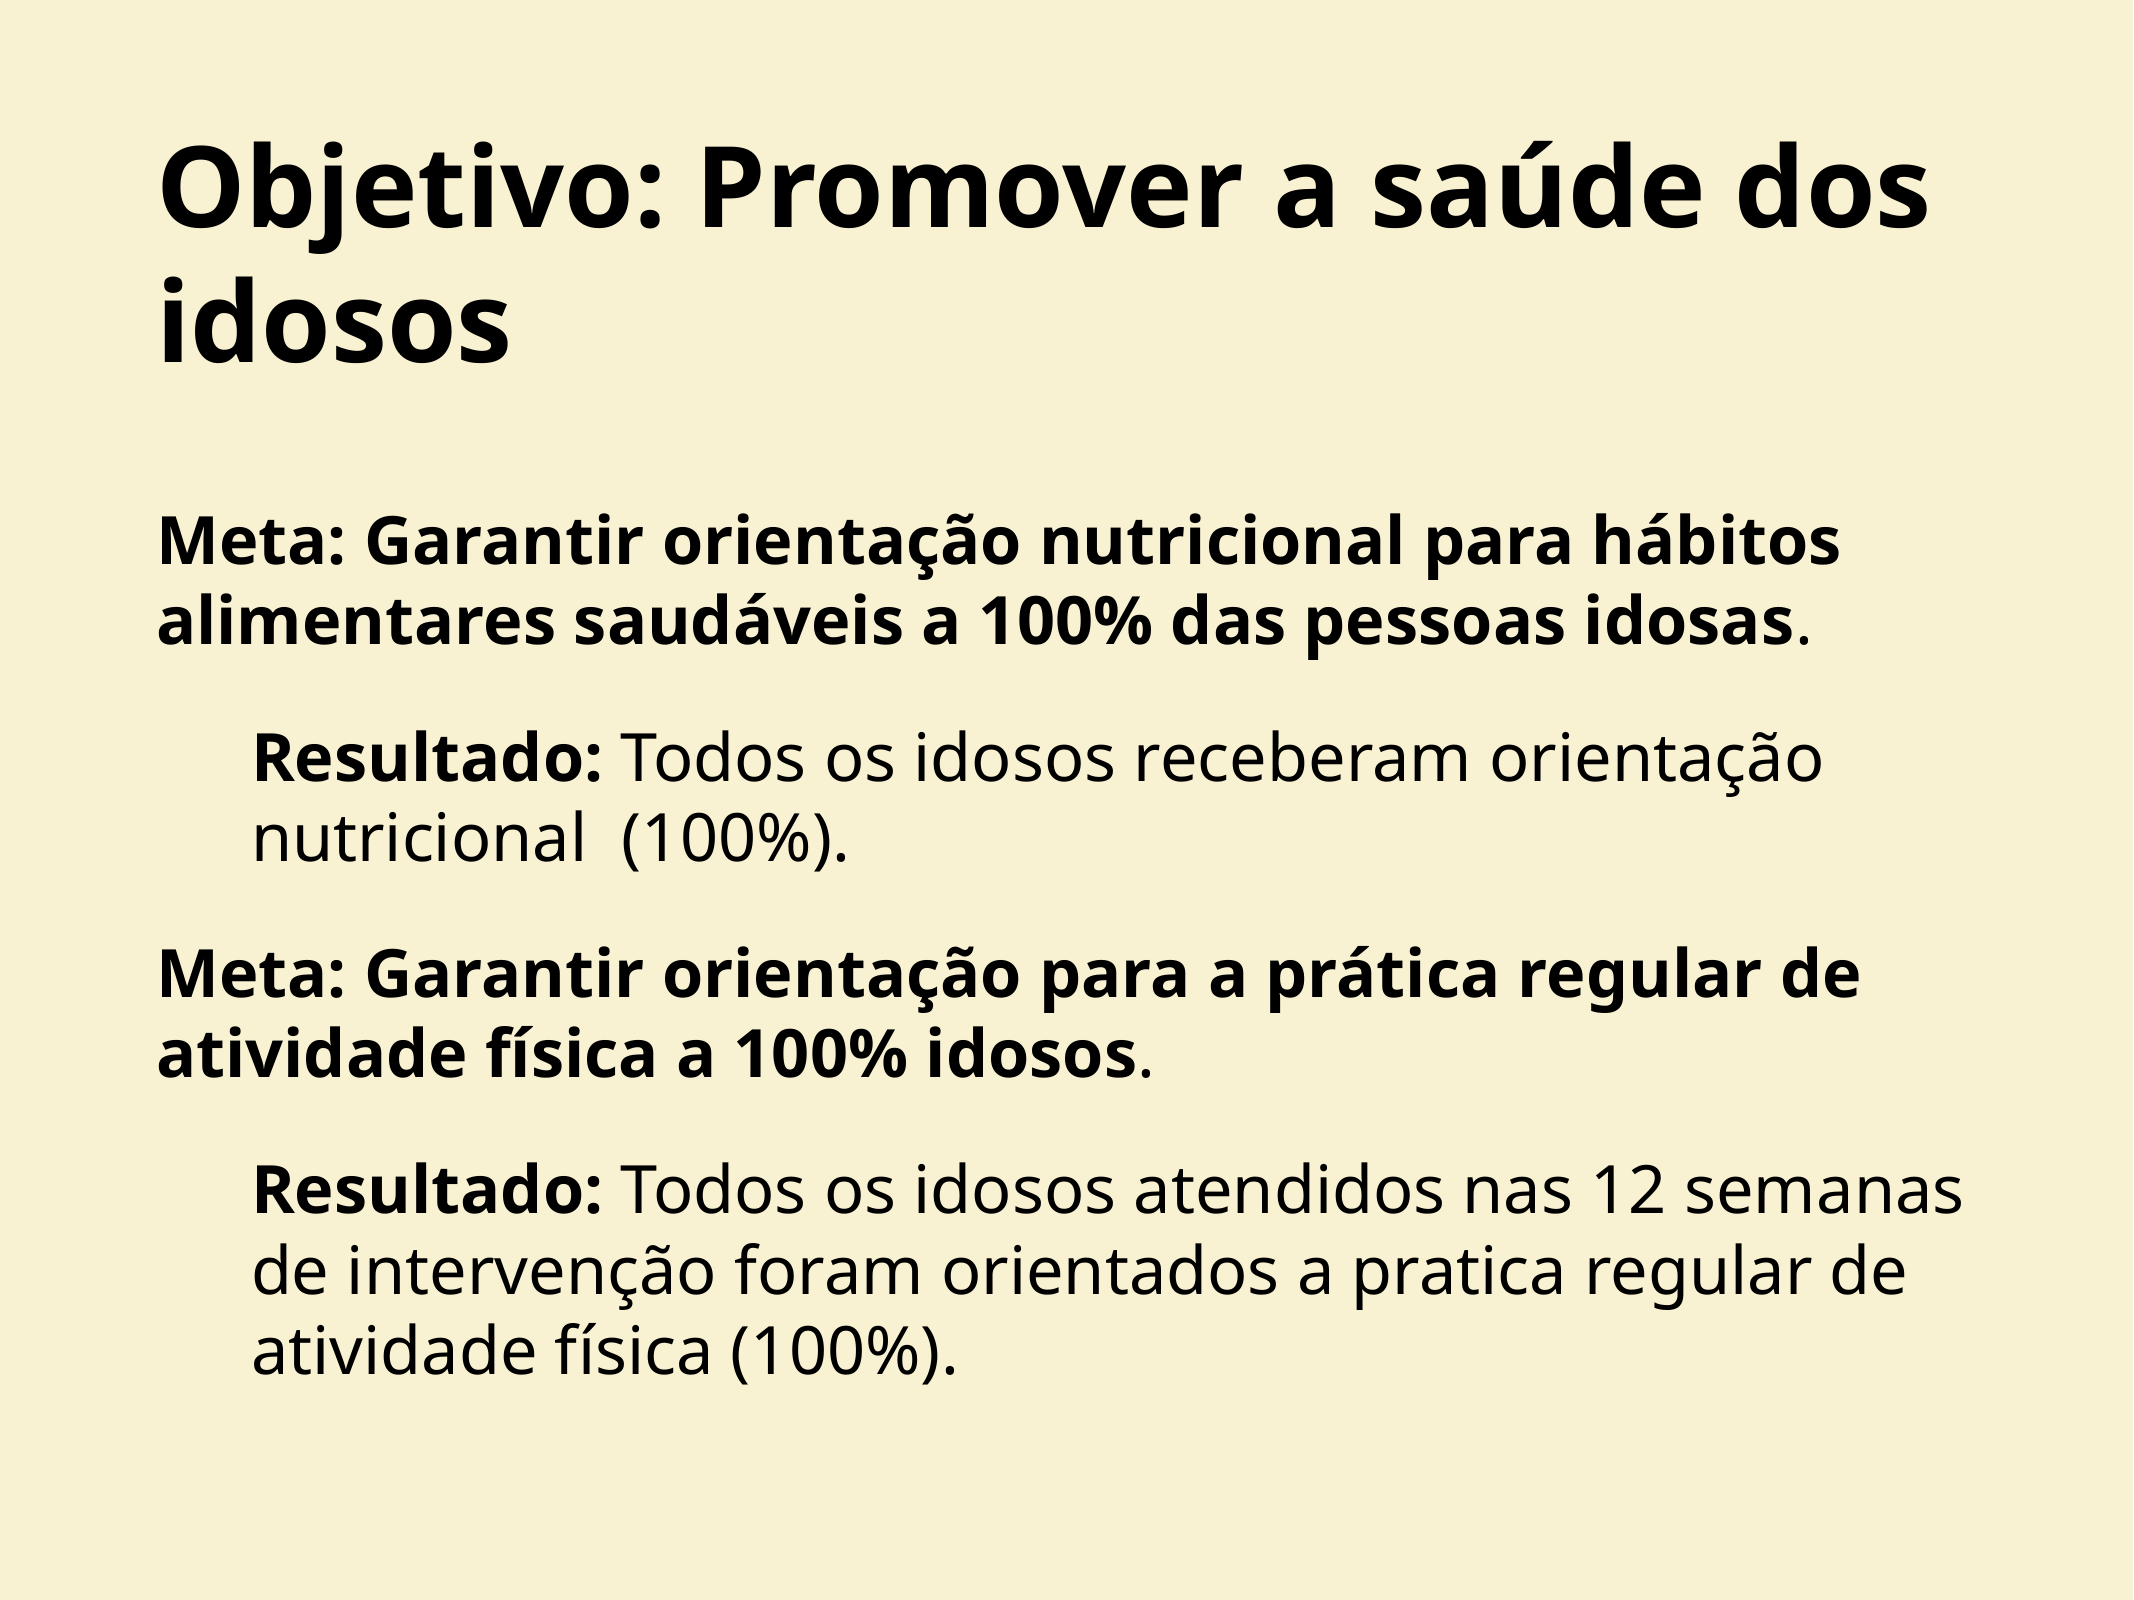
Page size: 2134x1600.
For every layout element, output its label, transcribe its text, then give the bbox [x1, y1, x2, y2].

list Meta: Garantir orientação nutricional para hábitos alimentares saudáveis a 100% das pessoas idosas. Resultado: Todos os idosos receberam orientação nutricional (100%). Meta: Garantir orientação para a prática regular de atividade física a 100% idosos. Resultado: Todos os idosos atendidos nas 12 semanas de intervenção foram orientados a pratica regular de atividade física (100%). [155, 426, 1978, 1459]
title Objetivo: Promover a saúde dos idosos [155, 72, 1978, 426]
